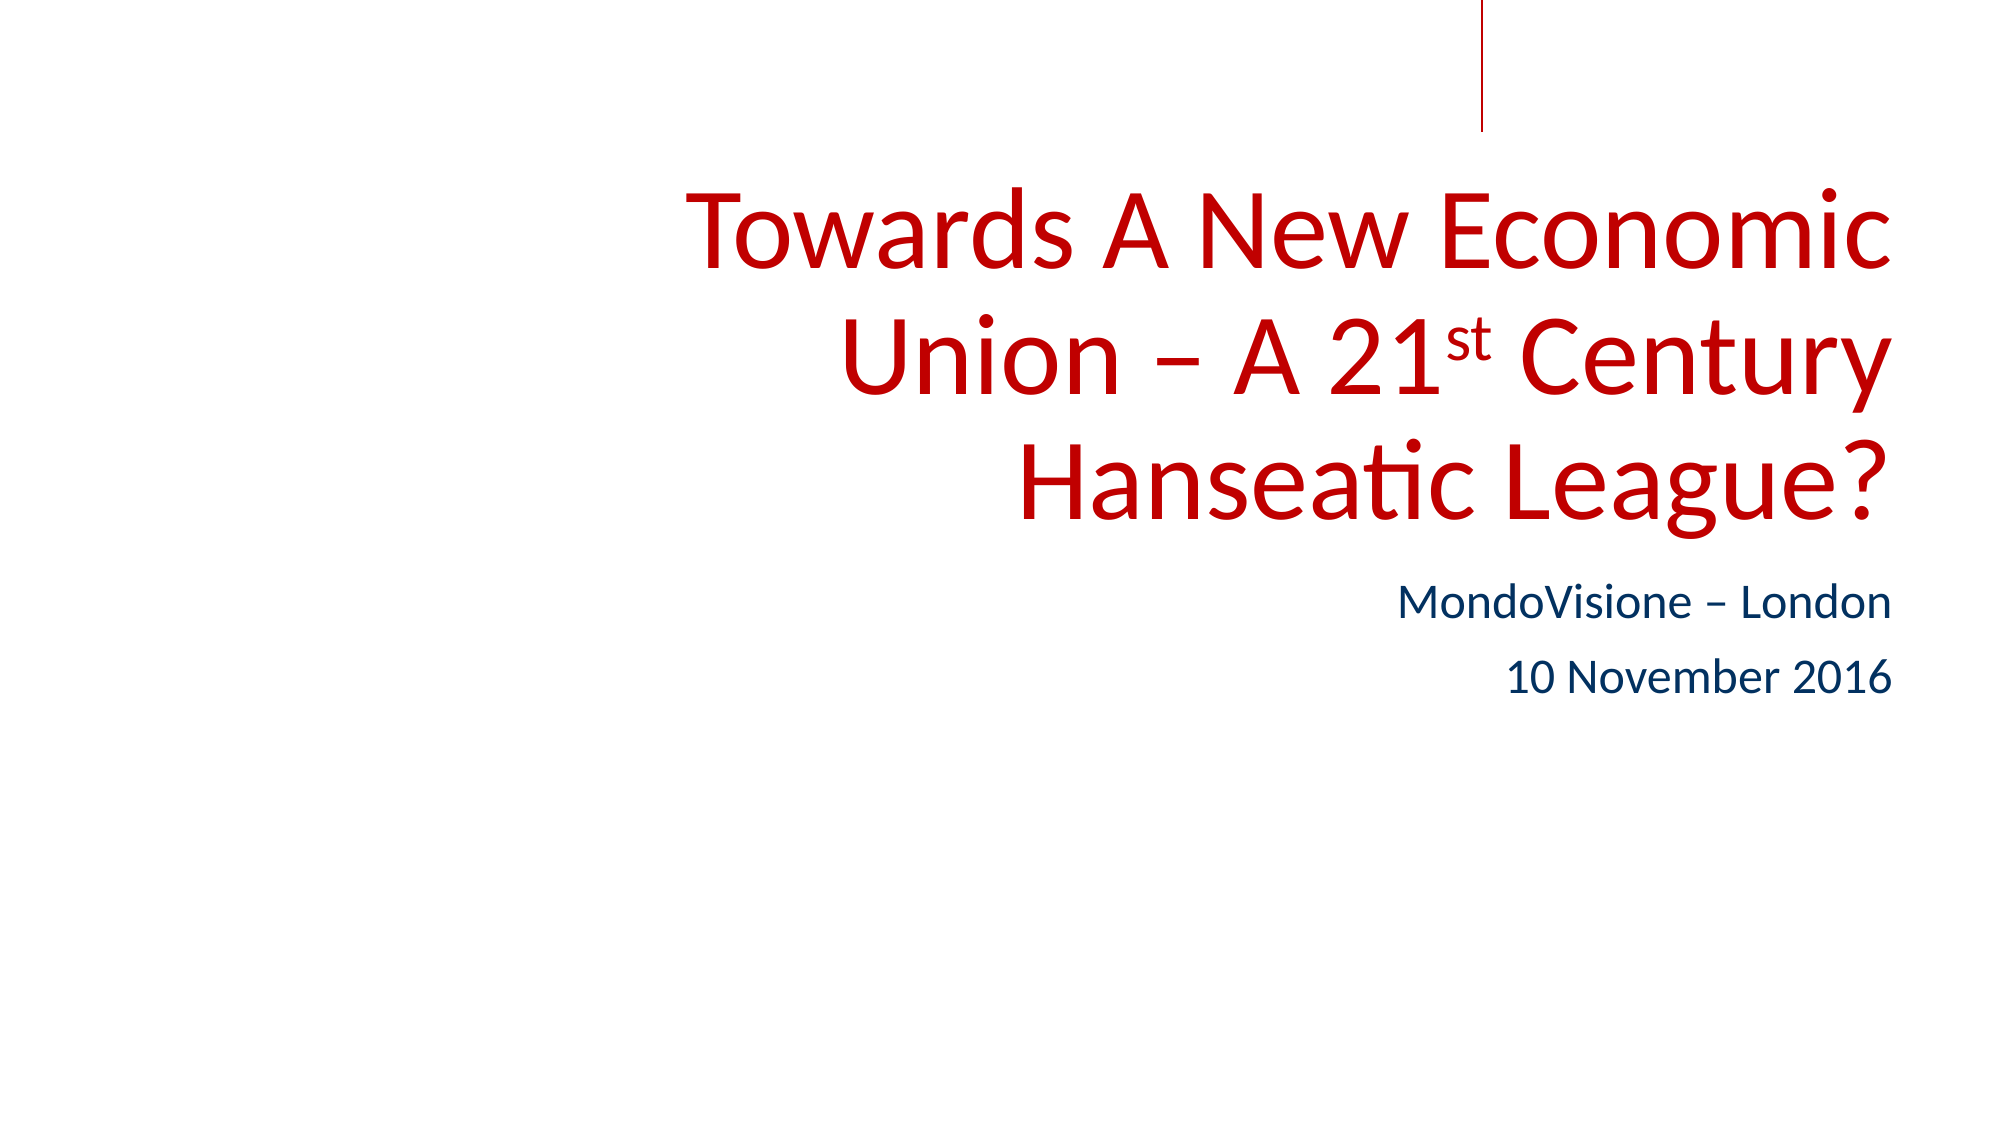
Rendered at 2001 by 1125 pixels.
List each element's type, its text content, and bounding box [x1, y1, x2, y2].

title Towards A New Economic Union – A 21st Century Hanseatic League? [407, 160, 1908, 553]
subtitle MondoVisione – London 10 November 2016 [1285, 567, 1908, 723]
